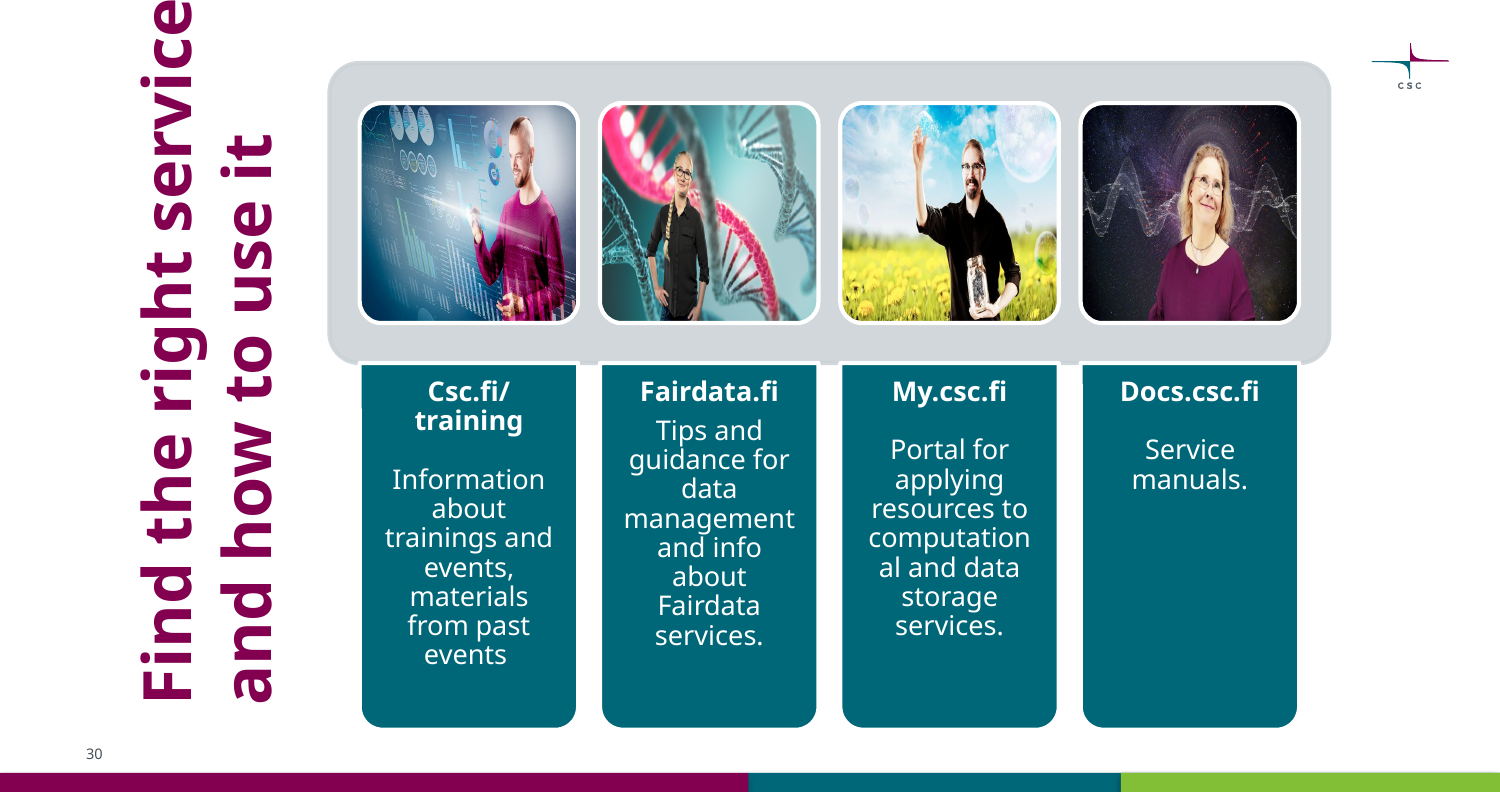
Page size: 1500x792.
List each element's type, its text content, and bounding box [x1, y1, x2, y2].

text_box Find the right service and how to use it [116, 0, 292, 721]
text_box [329, 62, 1330, 730]
slide_number 30 [75, 736, 181, 773]
